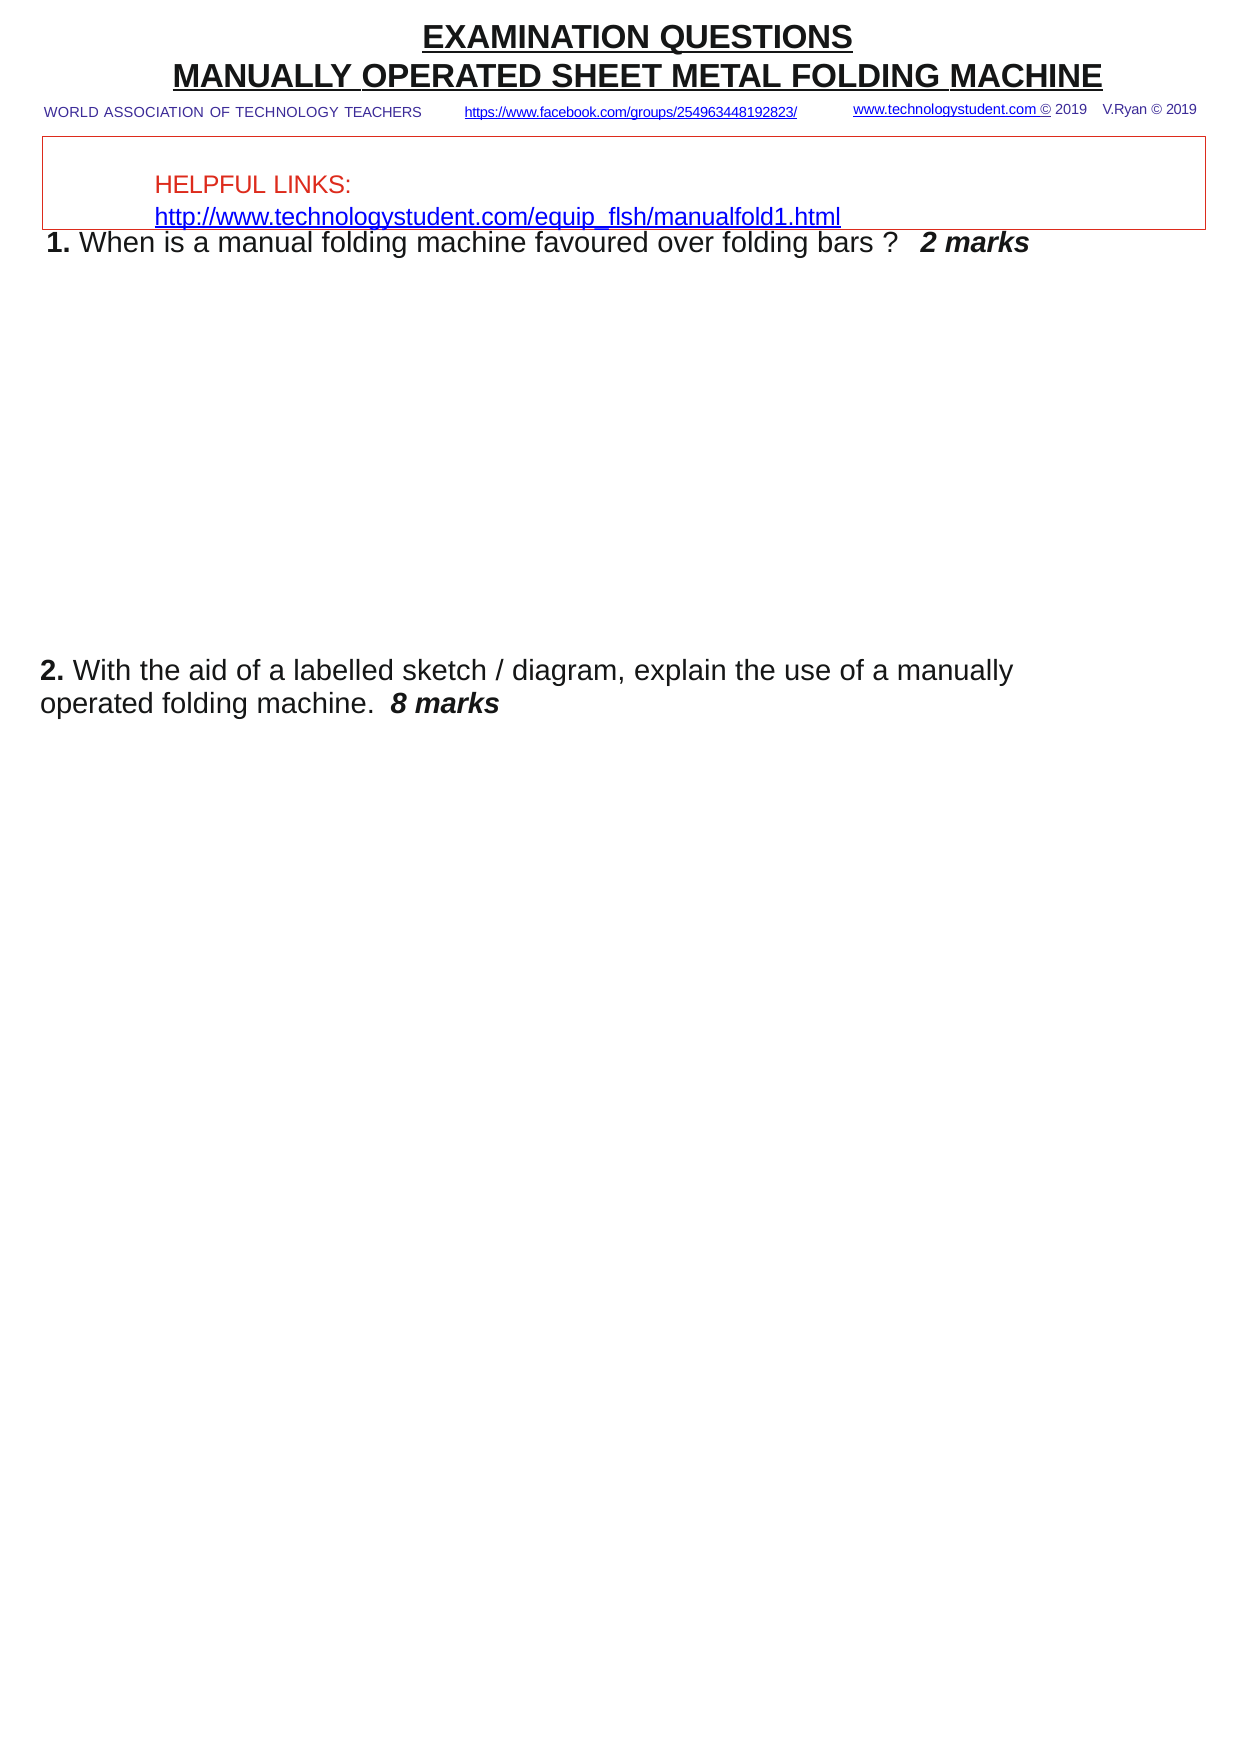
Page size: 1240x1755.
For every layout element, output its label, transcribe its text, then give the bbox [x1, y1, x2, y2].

text_box EXAMINATION QUESTIONS MANUALLY OPERATED SHEET METAL FOLDING MACHINE [165, 14, 1111, 95]
text_box HELPFUL LINKS: http://www.technologystudent.com/equip_ﬂsh/manualfold1.html [42, 136, 1206, 230]
text_box 2. With the aid of a labelled sketch / diagram, explain the use of a manually operated folding machine. 8 marks [38, 648, 1134, 719]
text_box www.technologystudent.com © 2019 V.Ryan © 2019 [851, 98, 1209, 118]
text_box WORLD ASSOCIATION OF TECHNOLOGY TEACHERS https://www.facebook.com/groups/254963448192823/ [41, 100, 816, 121]
text_box 1. When is a manual folding machine favoured over folding bars ? 2 marks [44, 221, 1032, 259]
